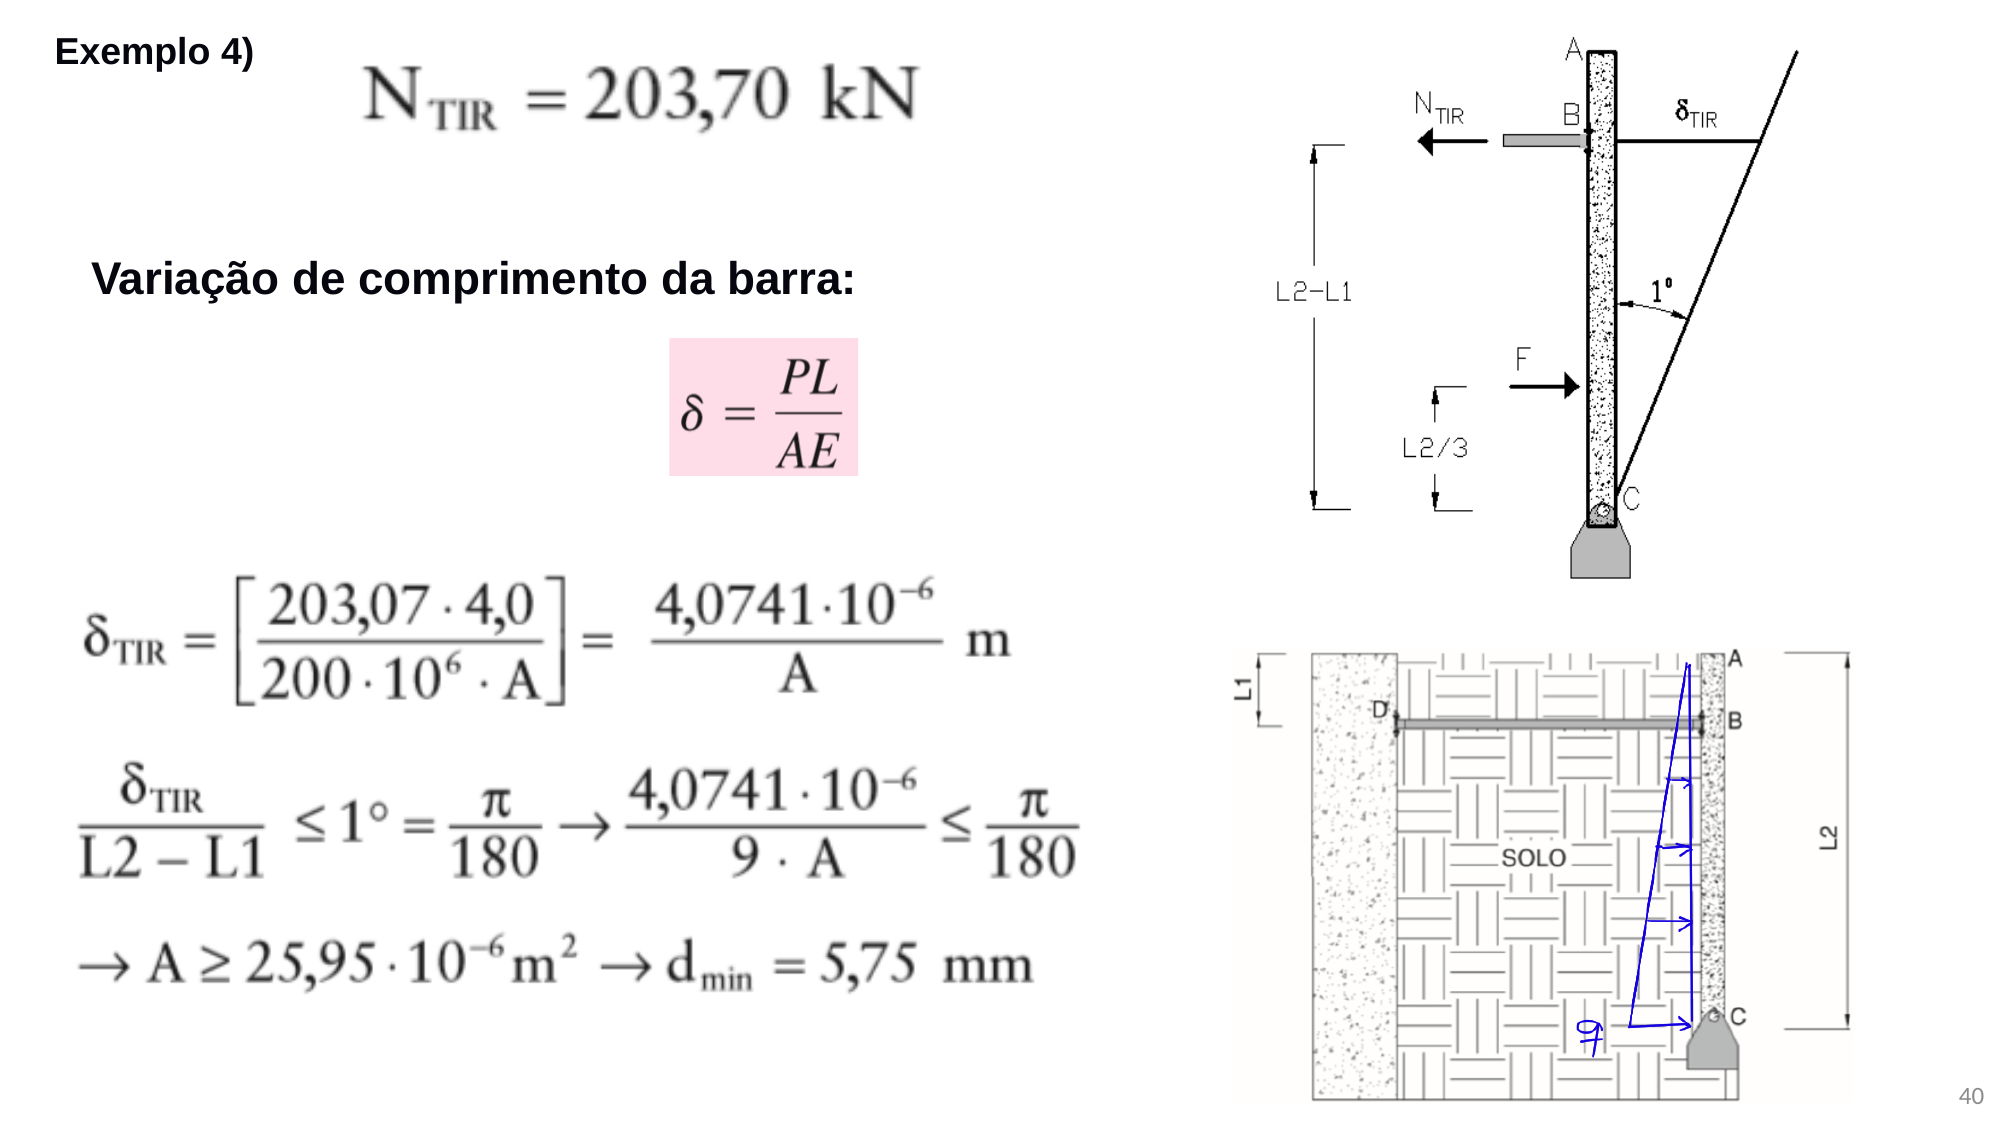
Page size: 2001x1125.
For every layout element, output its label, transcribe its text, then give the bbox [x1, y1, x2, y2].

picture [43, 538, 1087, 1014]
picture [1224, 645, 1859, 1105]
picture [669, 337, 859, 476]
text_box Exemplo 4) [17, 21, 292, 78]
text_box Variação de comprimento da barra: [31, 243, 918, 310]
slide_number 40 [1549, 1065, 2000, 1125]
picture [350, 30, 925, 167]
picture [1259, 30, 1830, 584]
